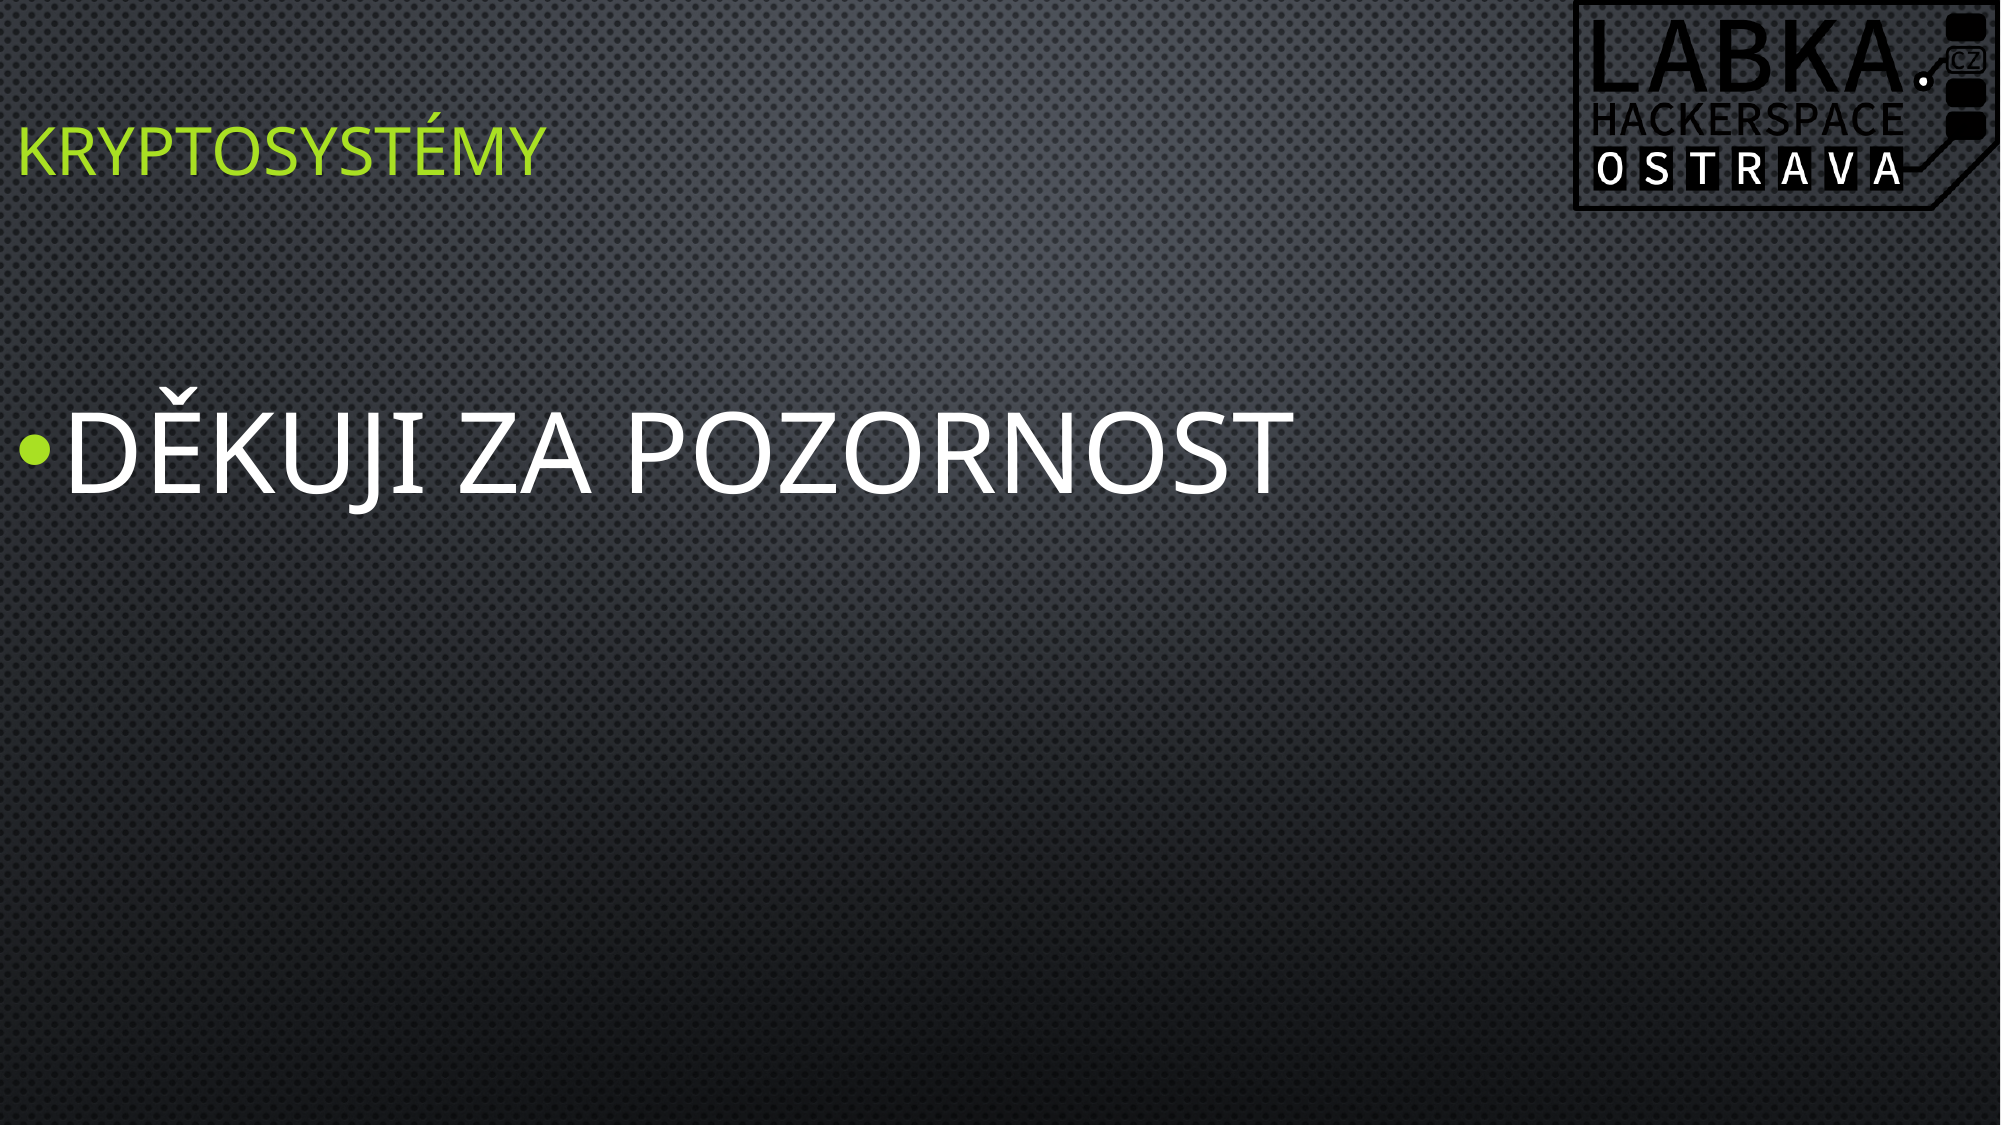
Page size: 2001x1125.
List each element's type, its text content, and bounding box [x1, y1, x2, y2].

picture [1573, 0, 2000, 99]
title kryptosystémy [0, 99, 2000, 197]
list Děkuji za pozornost [0, 197, 2000, 1125]
